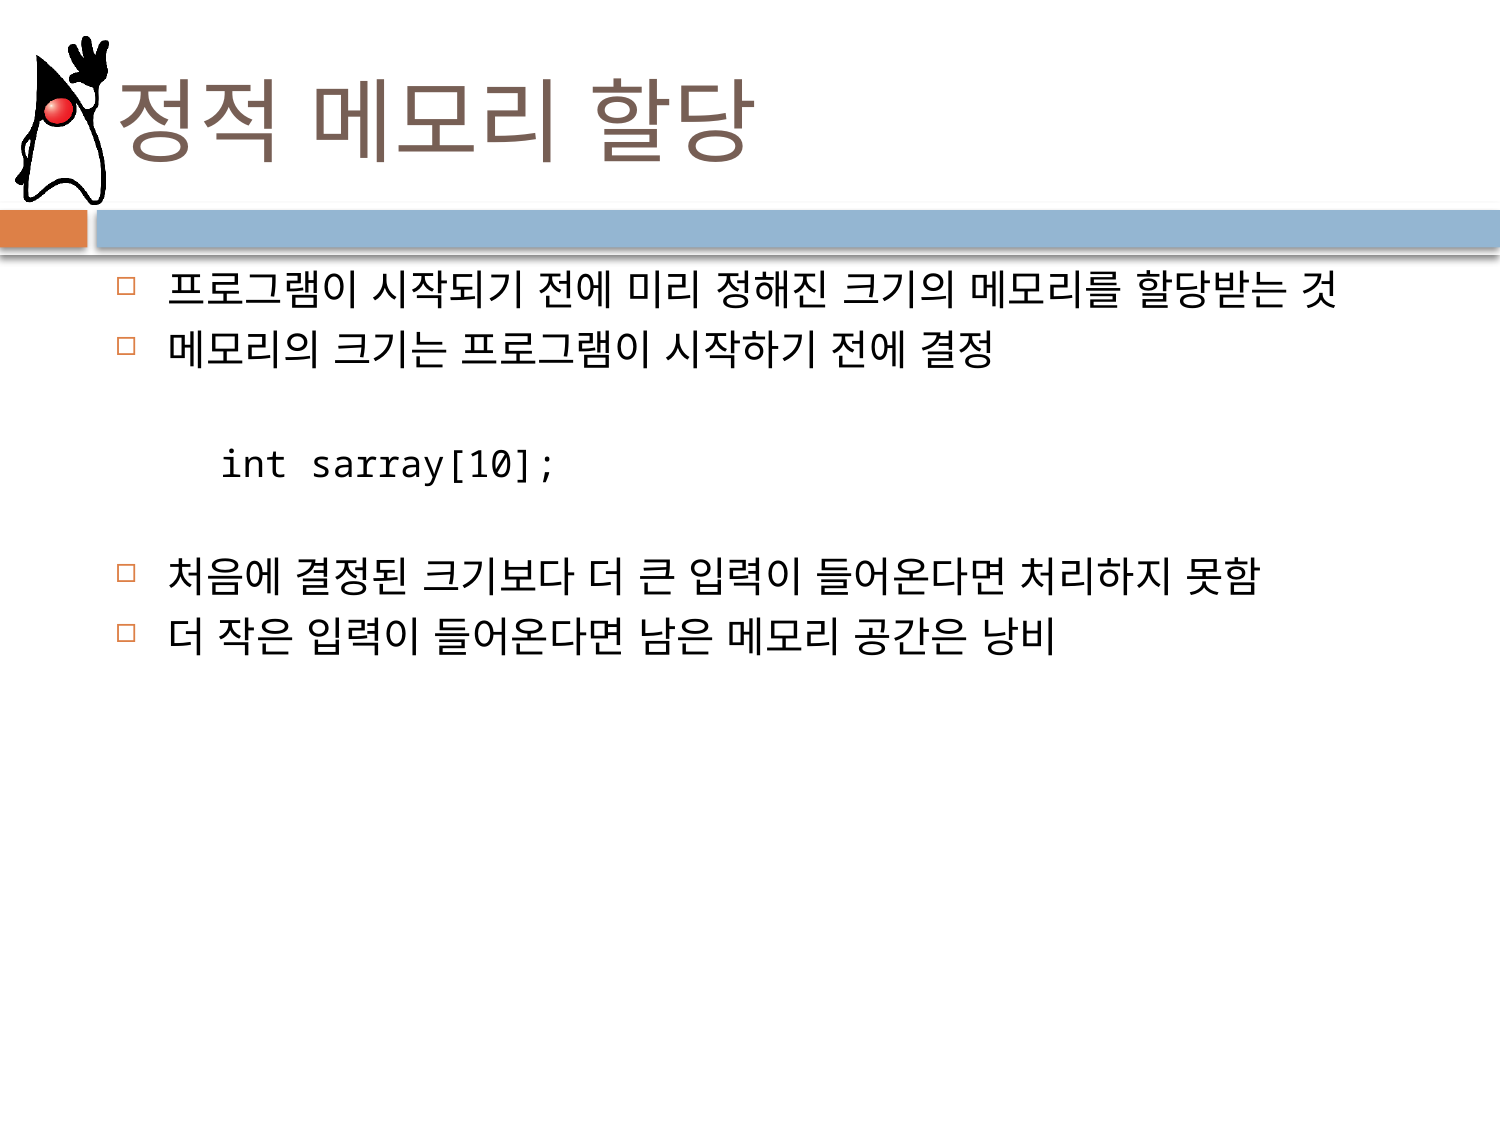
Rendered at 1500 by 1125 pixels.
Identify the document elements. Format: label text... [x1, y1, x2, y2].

picture [15, 36, 109, 205]
list 프로그램이 시작되기 전에 미리 정해진 크기의 메모리를 할당받는 것 메모리의 크기는 프로그램이 시작하기 전에 결정 int sarray[10]; 처음에 결정된 크기보다 더 큰 입력이 들어온다면 처리하지 못함 더 작은 입력이 들어온다면 남은 메모리 공간은 낭비 [100, 423, 1438, 467]
list 프로그램이 시작되기 전에 미리 정해진 크기의 메모리를 할당받는 것 메모리의 크기는 프로그램이 시작하기 전에 결정 int sarray[10]; 처음에 결정된 크기보다 더 큰 입력이 들어온다면 처리하지 못함 더 작은 입력이 들어온다면 남은 메모리 공간은 낭비 [100, 262, 1438, 418]
title 정적 메모리 할당 [100, 37, 1438, 200]
list 프로그램이 시작되기 전에 미리 정해진 크기의 메모리를 할당받는 것 메모리의 크기는 프로그램이 시작하기 전에 결정 int sarray[10]; 처음에 결정된 크기보다 더 큰 입력이 들어온다면 처리하지 못함 더 작은 입력이 들어온다면 남은 메모리 공간은 낭비 [100, 468, 1438, 1000]
